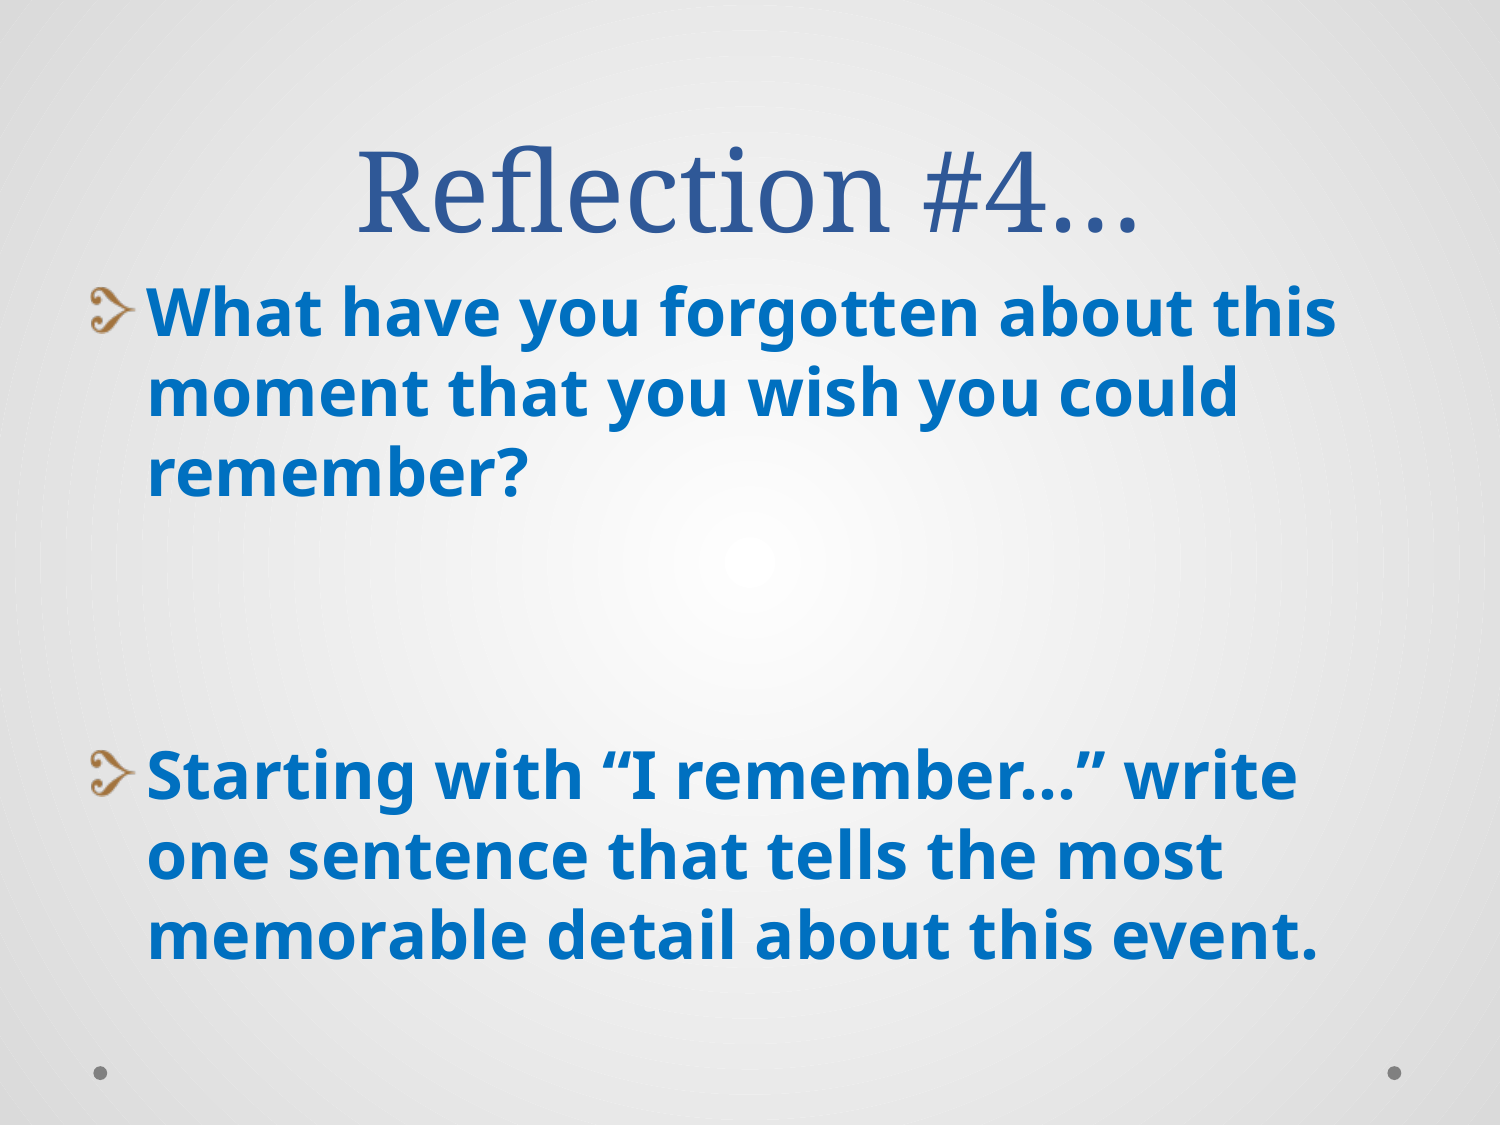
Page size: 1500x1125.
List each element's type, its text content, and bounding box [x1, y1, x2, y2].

title Reflection #4… [75, 0, 1425, 262]
picture [90, 749, 137, 797]
picture [90, 286, 137, 334]
list What have you forgotten about this moment that you wish you could remember? Starting with “I remember…” write one sentence that tells the most memorable detail about this event. [75, 262, 1425, 1005]
